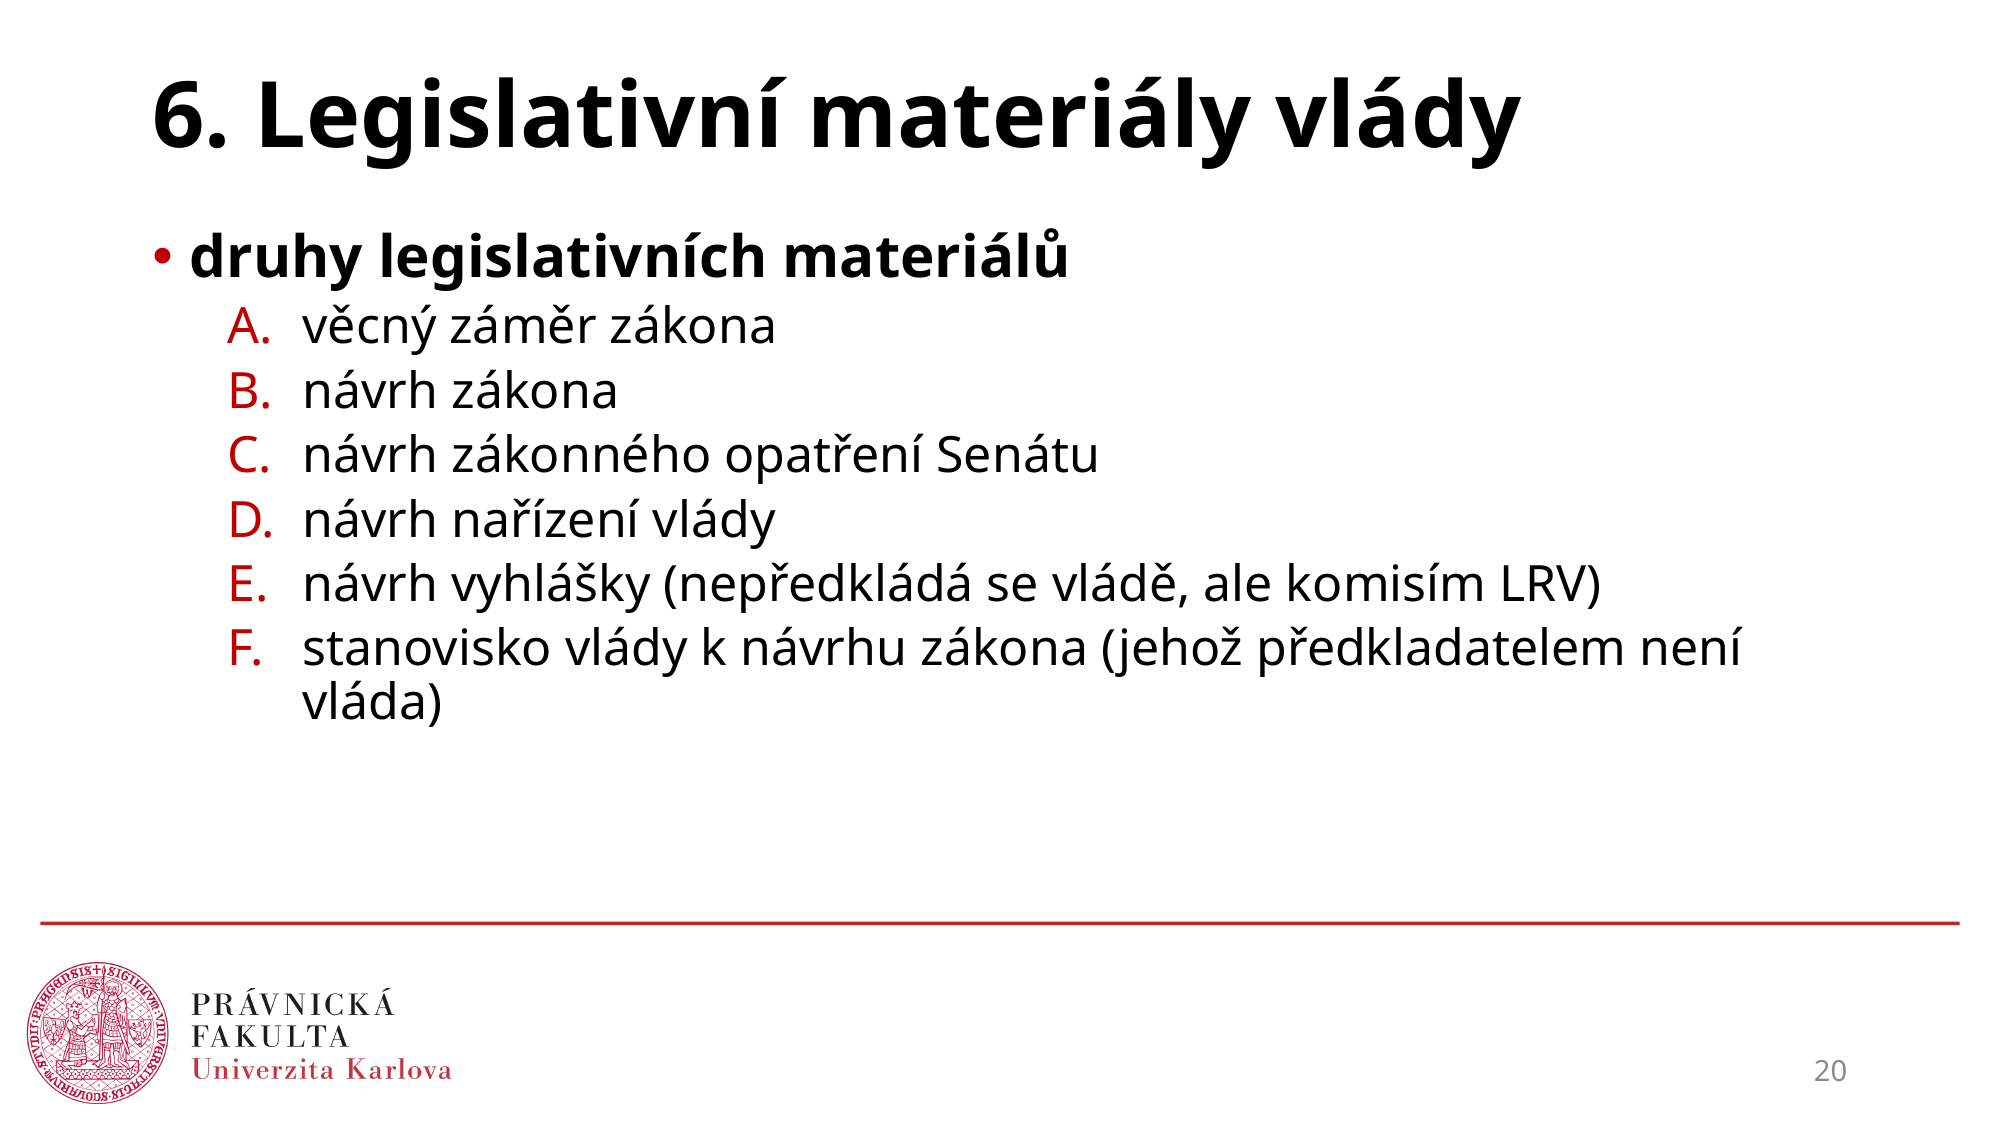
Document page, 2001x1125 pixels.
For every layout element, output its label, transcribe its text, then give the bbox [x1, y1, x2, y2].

title 6. Legislativní materiály vlády [137, 2, 1863, 220]
list druhy legislativních materiálů věcný záměr zákona návrh zákona návrh zákonného opatření Senátu návrh nařízení vlády návrh vyhlášky (nepředkládá se vládě, ale komisím LRV) stanovisko vlády k návrhu zákona (jehož předkladatelem není vláda) [137, 220, 1863, 905]
slide_number 20 [1412, 1042, 1863, 1103]
picture [26, 962, 452, 1104]
